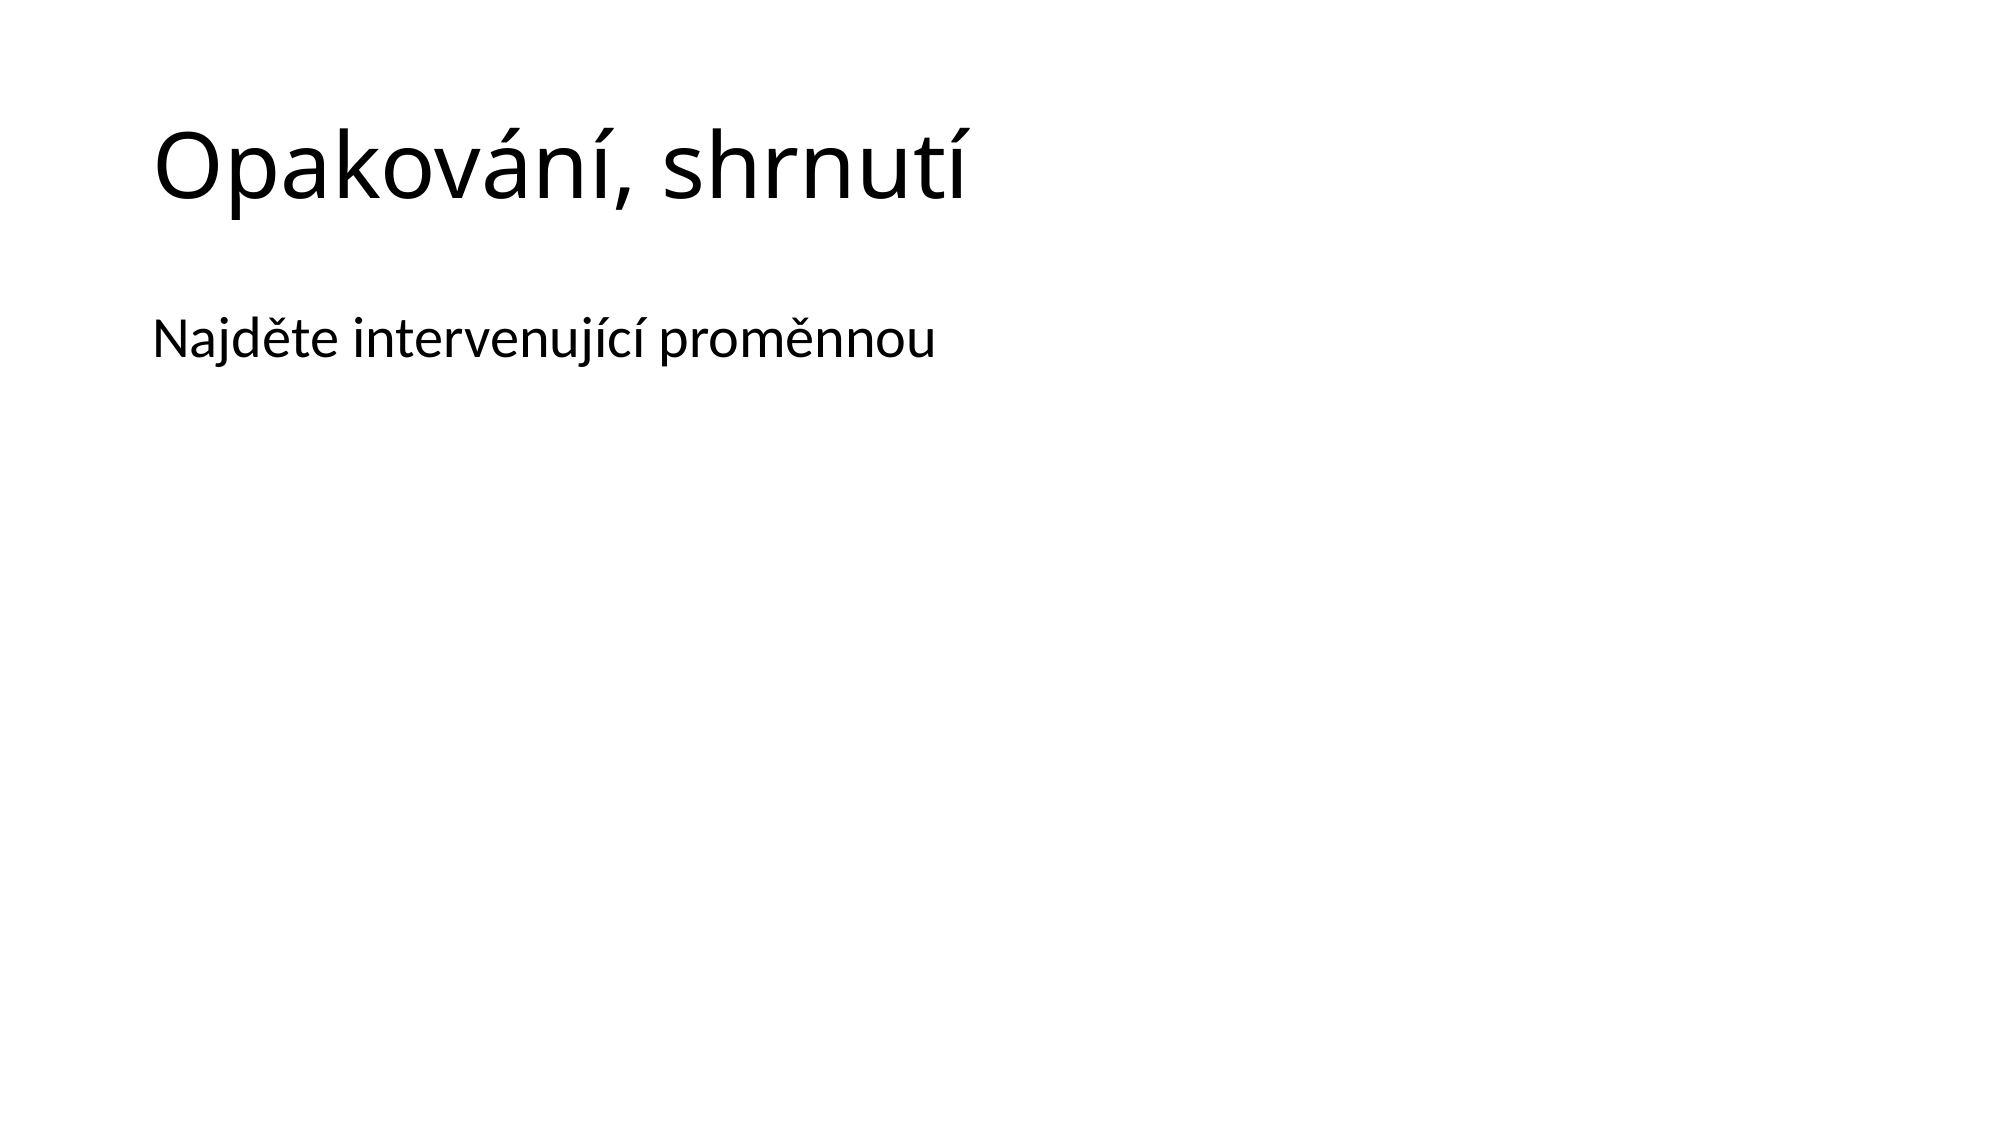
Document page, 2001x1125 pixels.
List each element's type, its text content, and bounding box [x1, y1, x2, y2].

list Najděte intervenující proměnnou [137, 299, 1863, 1014]
title Opakování, shrnutí [137, 59, 1863, 278]
